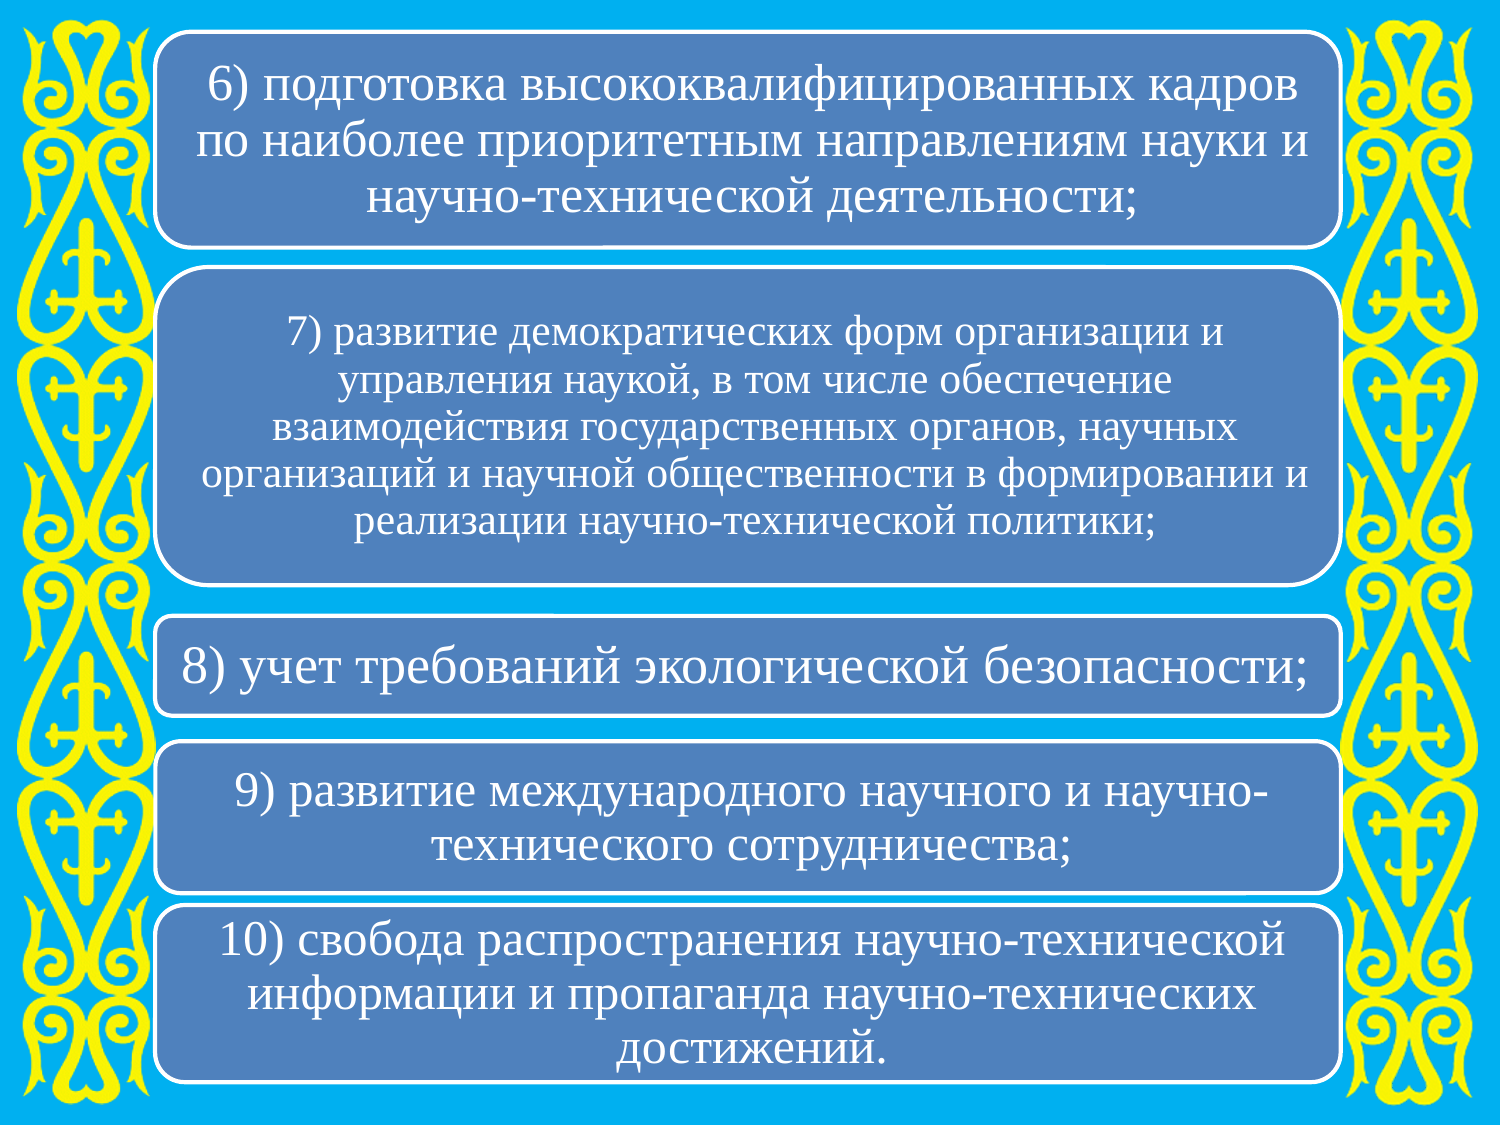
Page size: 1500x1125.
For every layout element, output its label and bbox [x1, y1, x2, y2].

picture [18, 20, 155, 1104]
text_box [154, 904, 1341, 1083]
text_box [154, 609, 1341, 716]
text_box [156, 18, 1339, 261]
picture [1341, 20, 1477, 1105]
text_box [155, 739, 1342, 894]
text_box [154, 266, 1341, 601]
